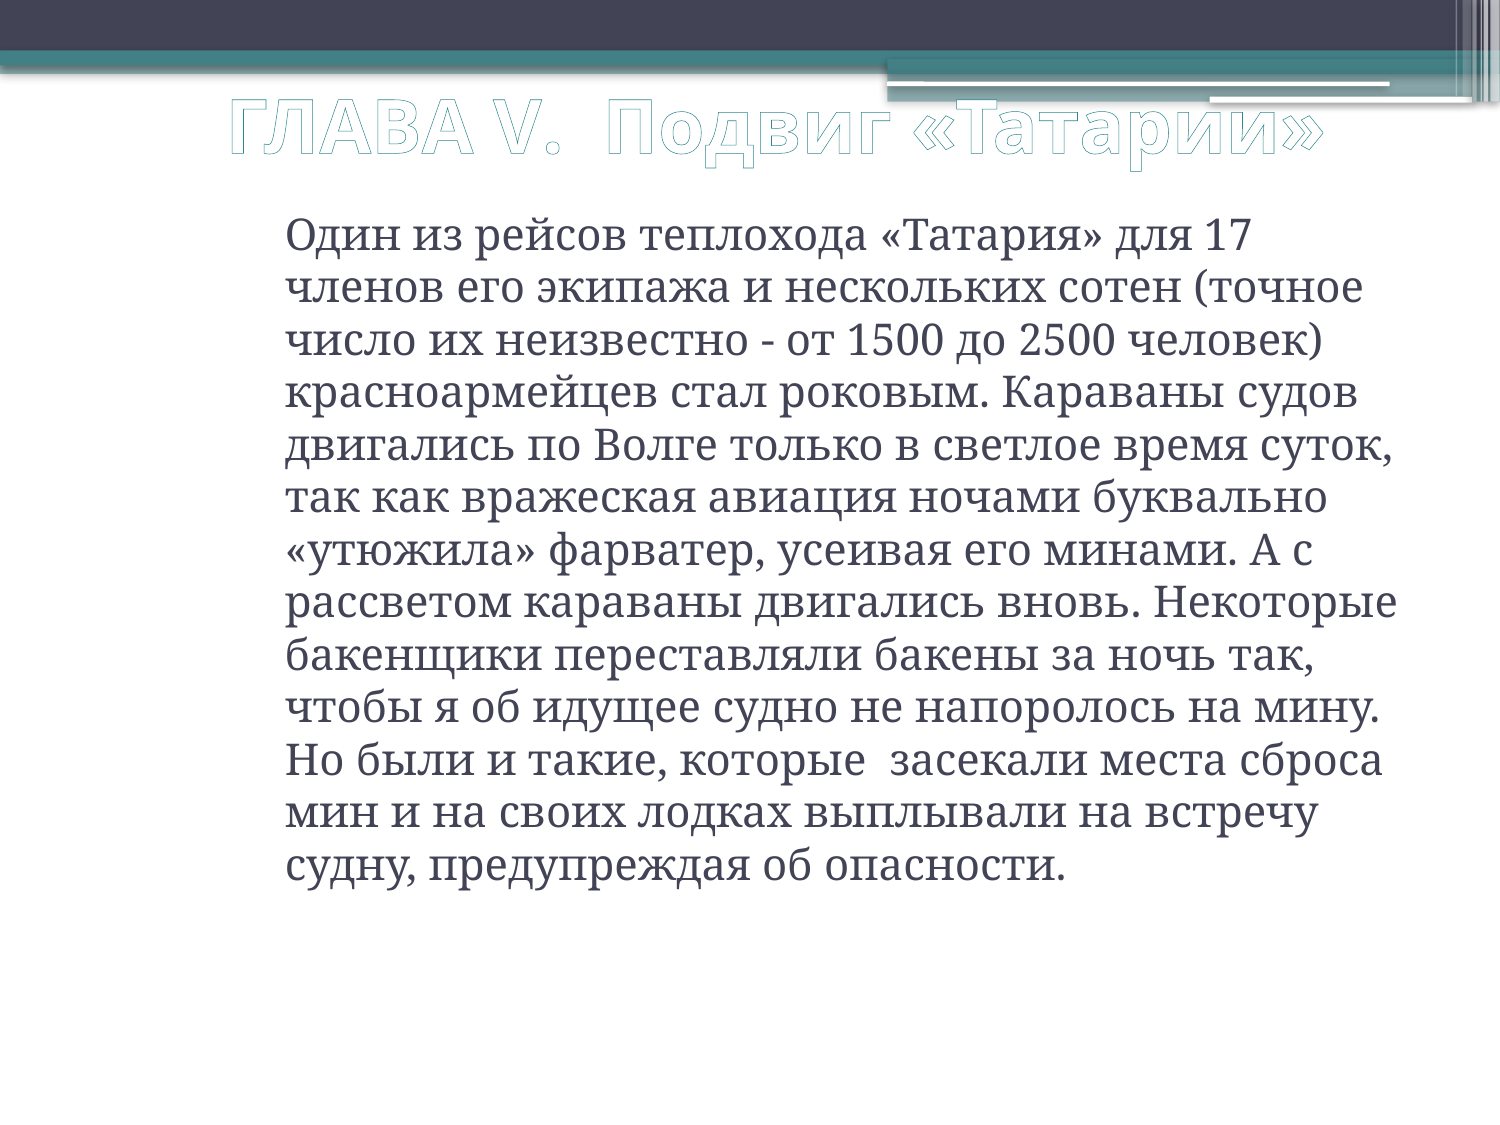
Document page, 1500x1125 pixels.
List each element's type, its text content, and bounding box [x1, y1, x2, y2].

title ГЛАВА V. Подвиг «Татарии» [93, 46, 1425, 176]
list Один из рейсов теплохода «Татария» для 17 членов его экипажа и нескольких сотен (точное число их неизвестно - от 1500 до 2500 человек) красноармейцев стал роковым. Караваны судов двигались по Волге только в светлое время суток, так как вражеская авиация ночами буквально «утюжила» фарватер, усеивая его минами. А с рассветом караваны двигались вновь. Некоторые бакенщики переставляли бакены за ночь так, чтобы я об идущее судно не напоролось на мину. Но были и такие, которые засекали места сброса мин и на своих лодках выплывали на встречу судну, предупреждая об опасности. [262, 199, 1425, 528]
